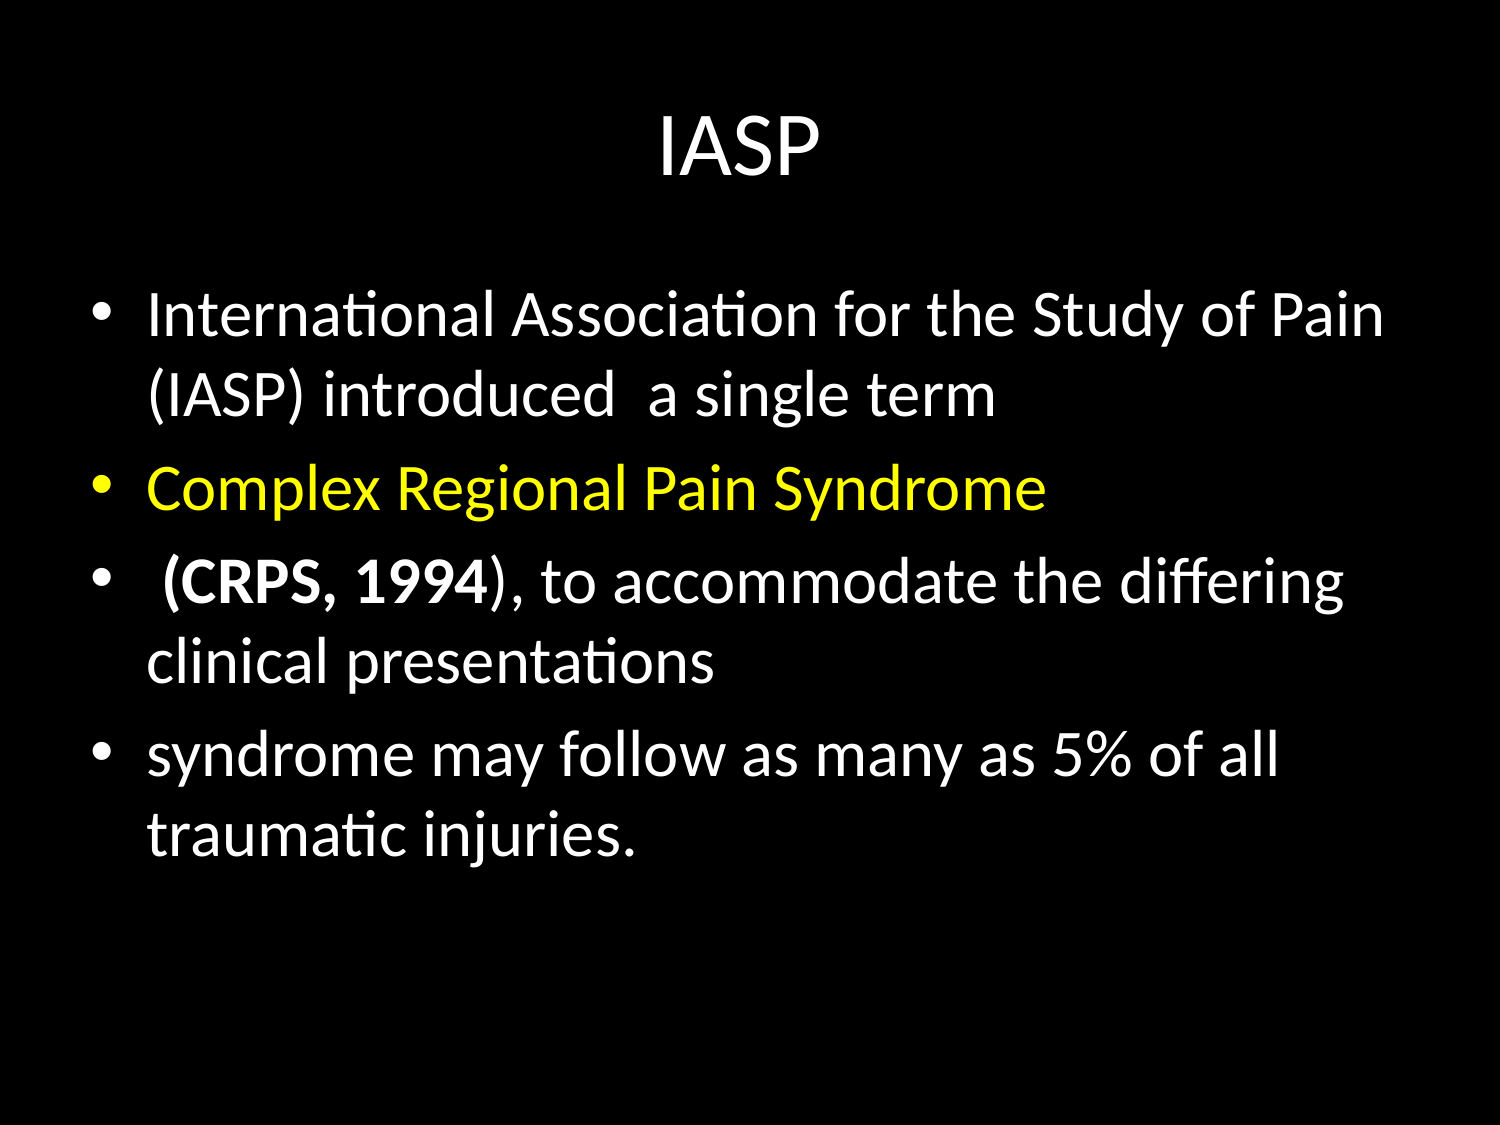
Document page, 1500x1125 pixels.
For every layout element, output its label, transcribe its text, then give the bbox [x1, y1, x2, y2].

title IASP [74, 44, 1426, 233]
list International Association for the Study of Pain (IASP) introduced a single term Complex Regional Pain Syndrome (CRPS, 1994), to accommodate the differing clinical presentations syndrome may follow as many as 5% of all traumatic injuries. [74, 262, 1426, 1006]
